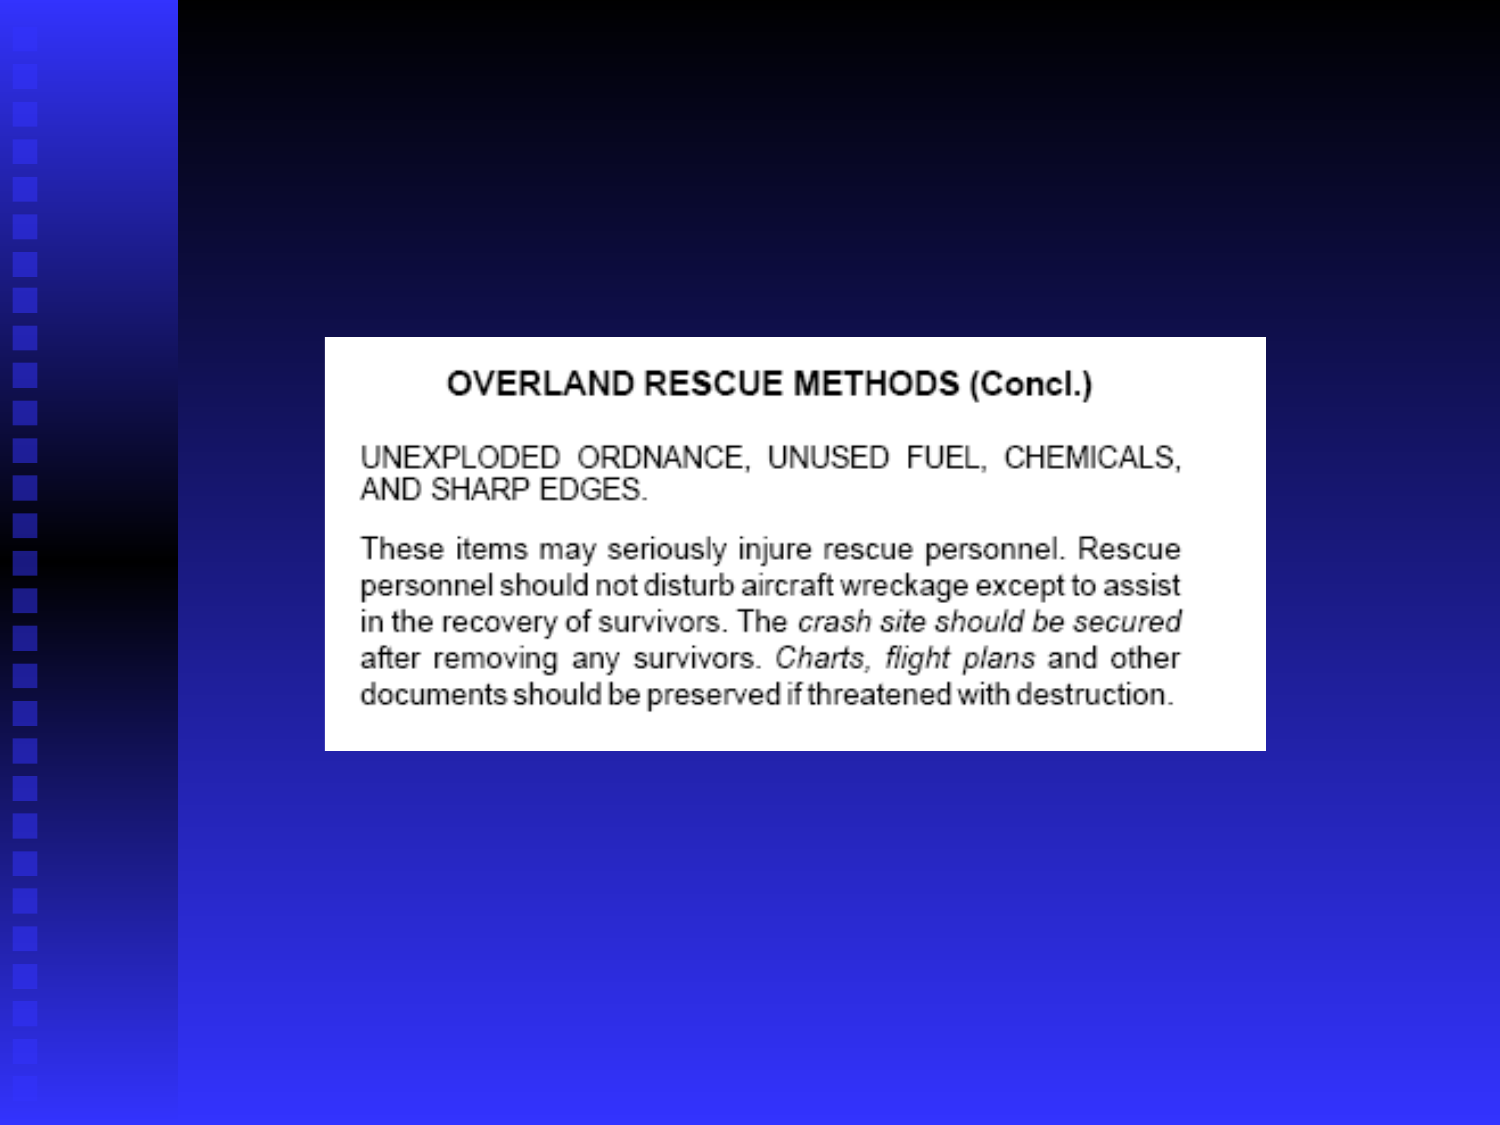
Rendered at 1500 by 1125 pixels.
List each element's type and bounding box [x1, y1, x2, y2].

list [324, 337, 1266, 751]
